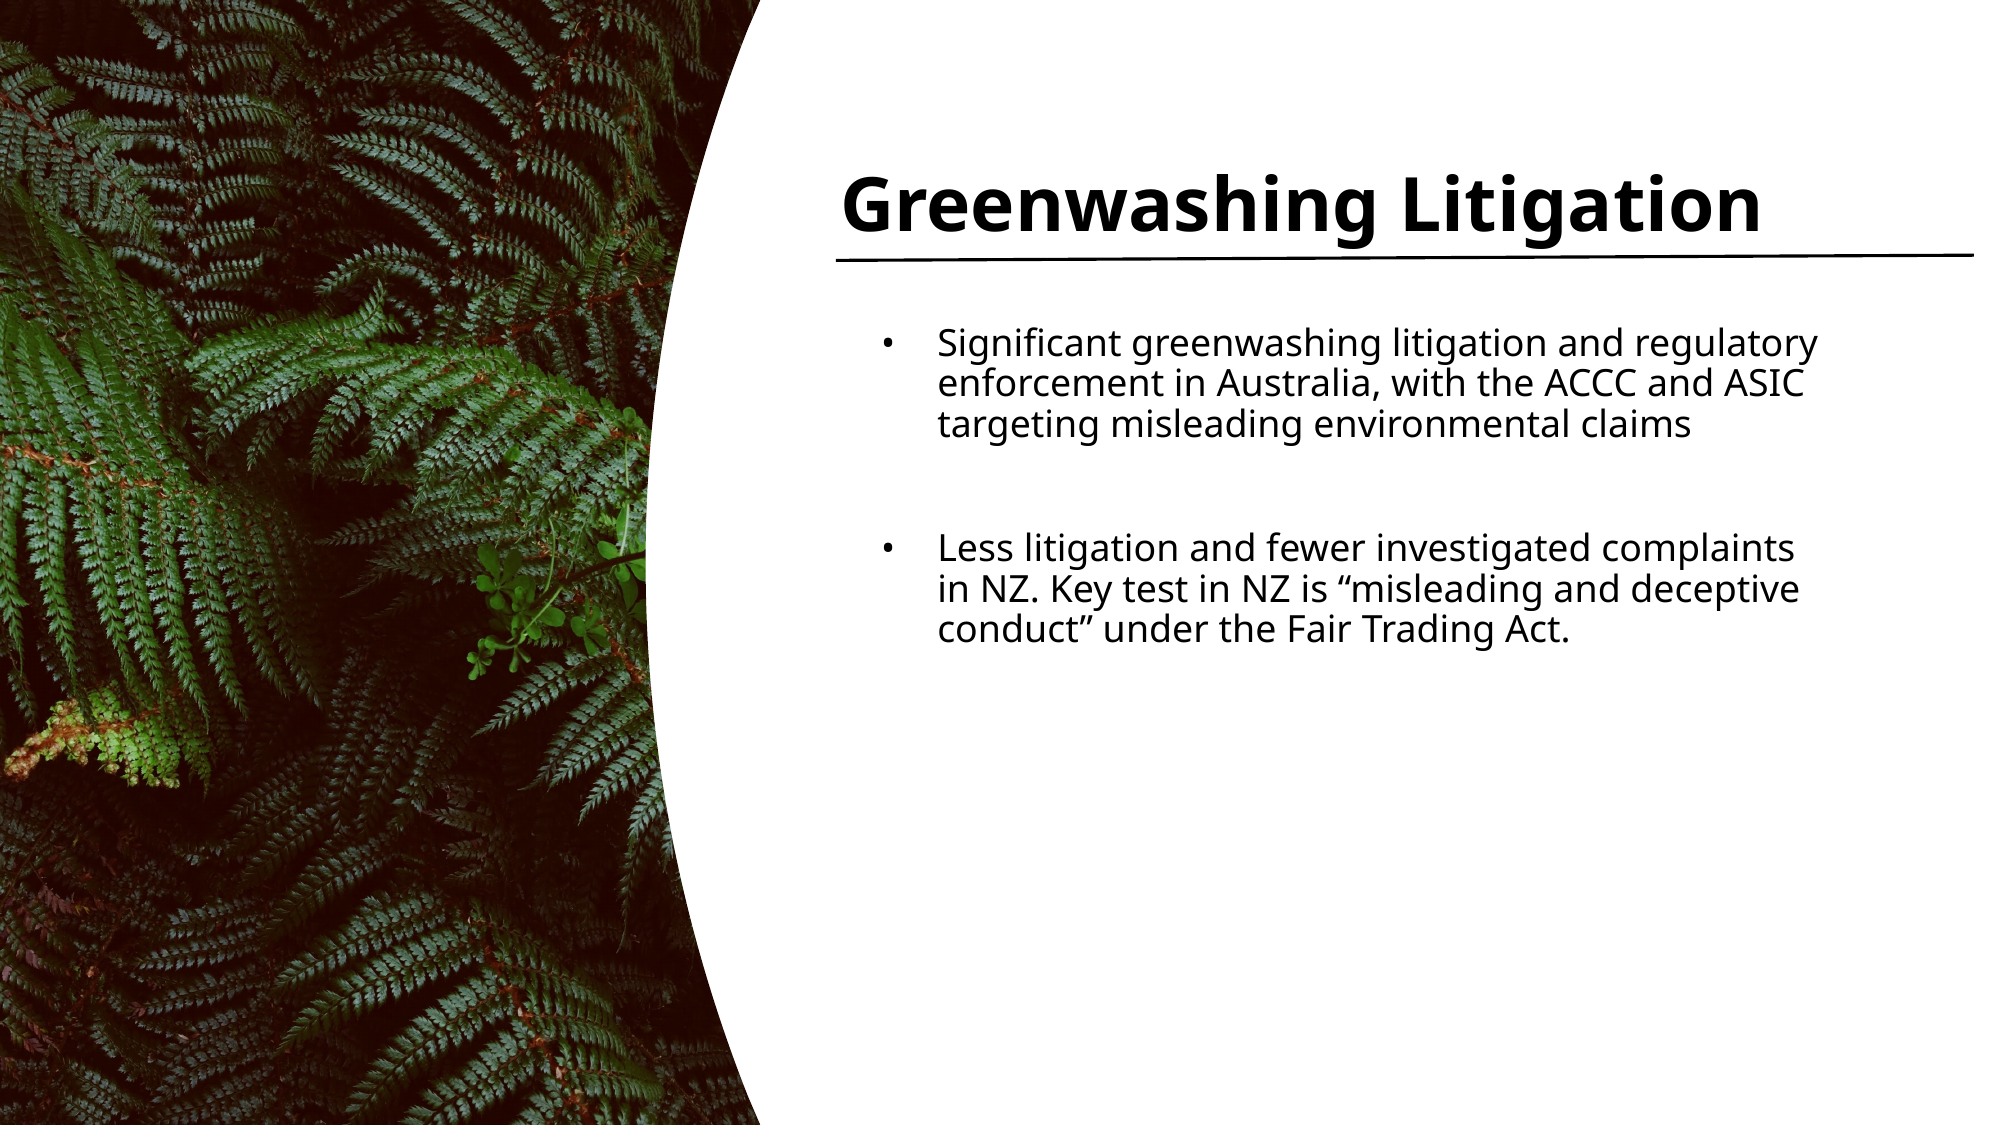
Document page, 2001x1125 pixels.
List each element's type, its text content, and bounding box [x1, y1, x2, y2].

title Greenwashing Litigation [825, 121, 2000, 256]
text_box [835, 254, 1975, 261]
picture [0, 0, 761, 1125]
list Significant greenwashing litigation and regulatory enforcement in Australia, with the ACCC and ASIC targeting misleading environmental claims Less litigation and fewer investigated complaints in NZ. Key test in NZ is “misleading and deceptive conduct” under the Fair Trading Act. [847, 316, 1846, 1053]
